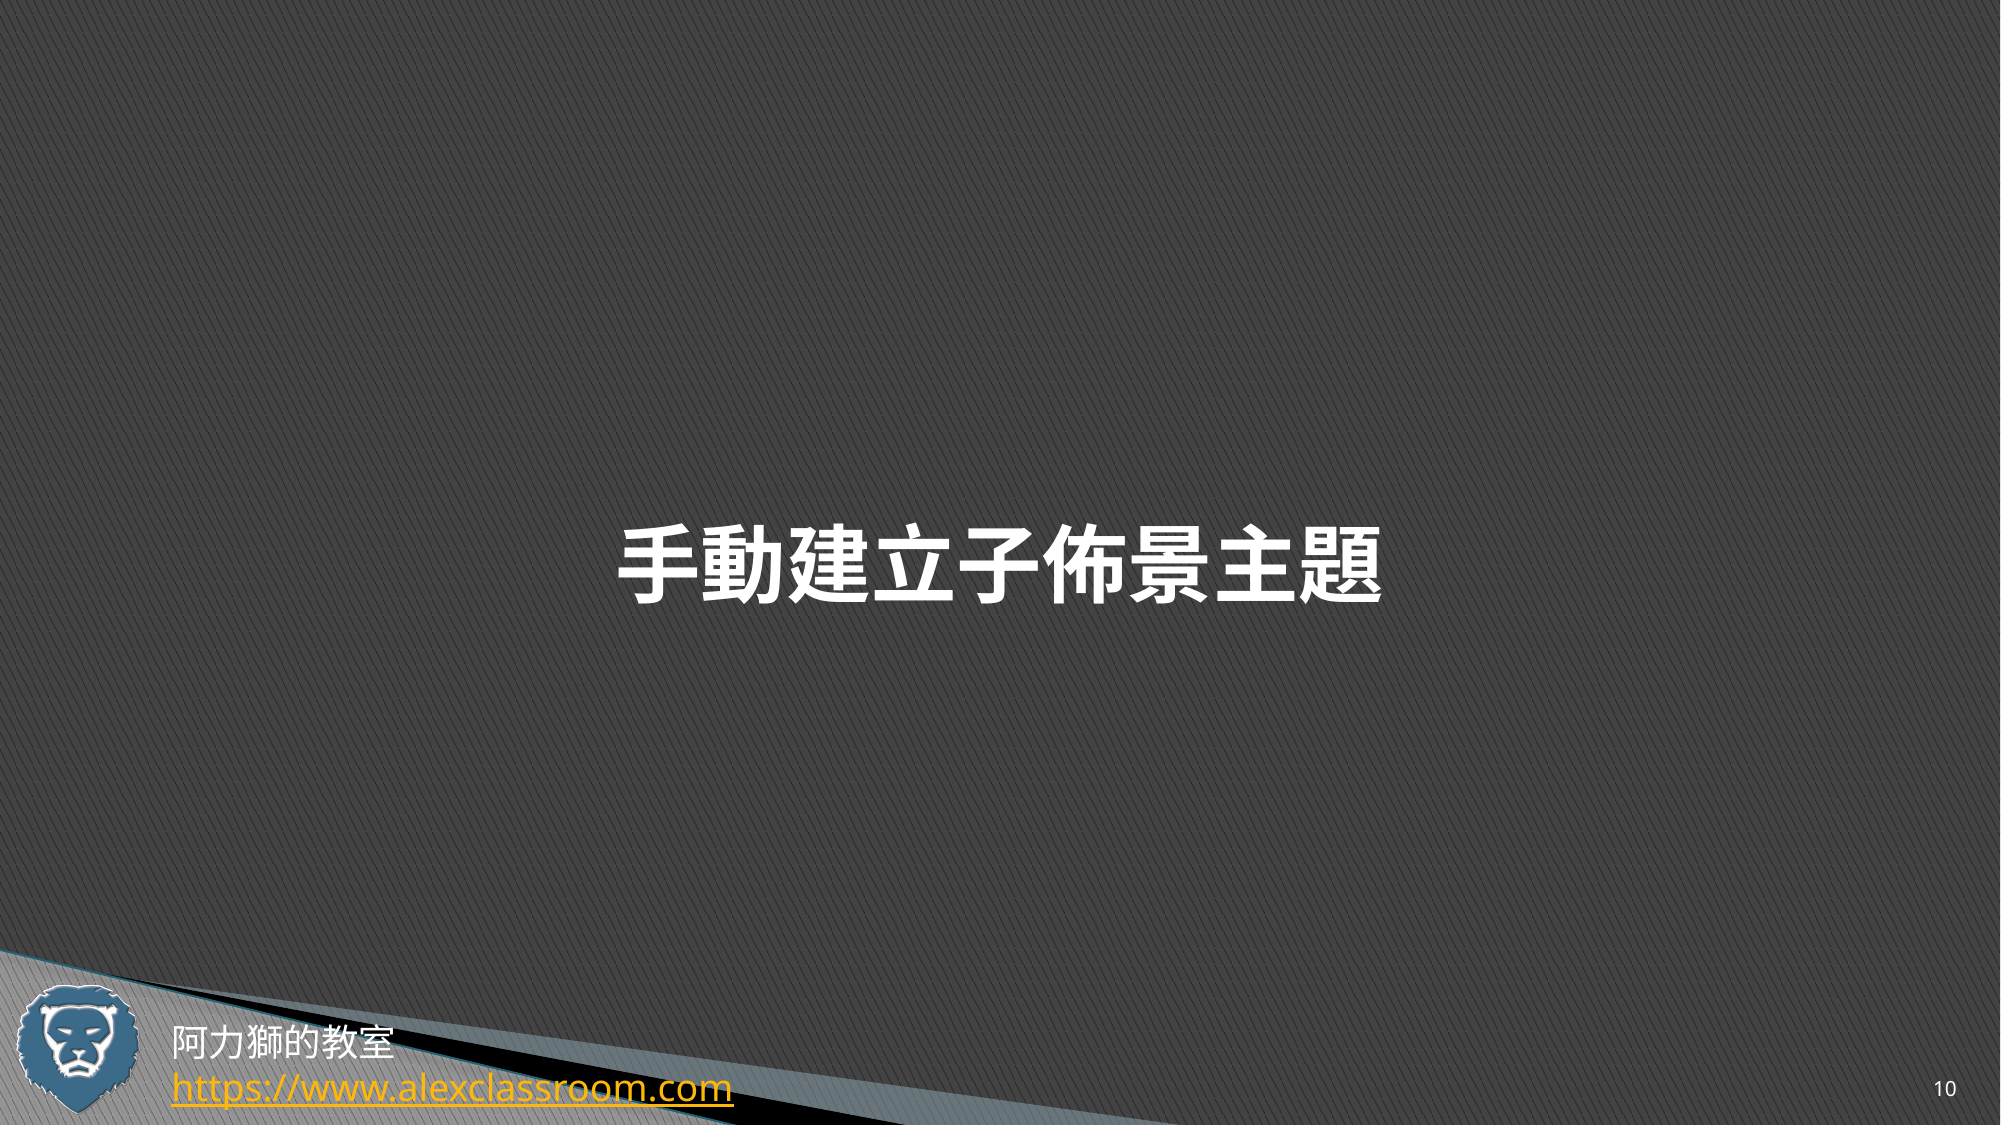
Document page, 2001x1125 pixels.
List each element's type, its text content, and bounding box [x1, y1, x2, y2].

slide_number 10 [1891, 1051, 1972, 1112]
title 手動建立子佈景主題 [99, 468, 1900, 657]
picture [3, 975, 153, 1124]
